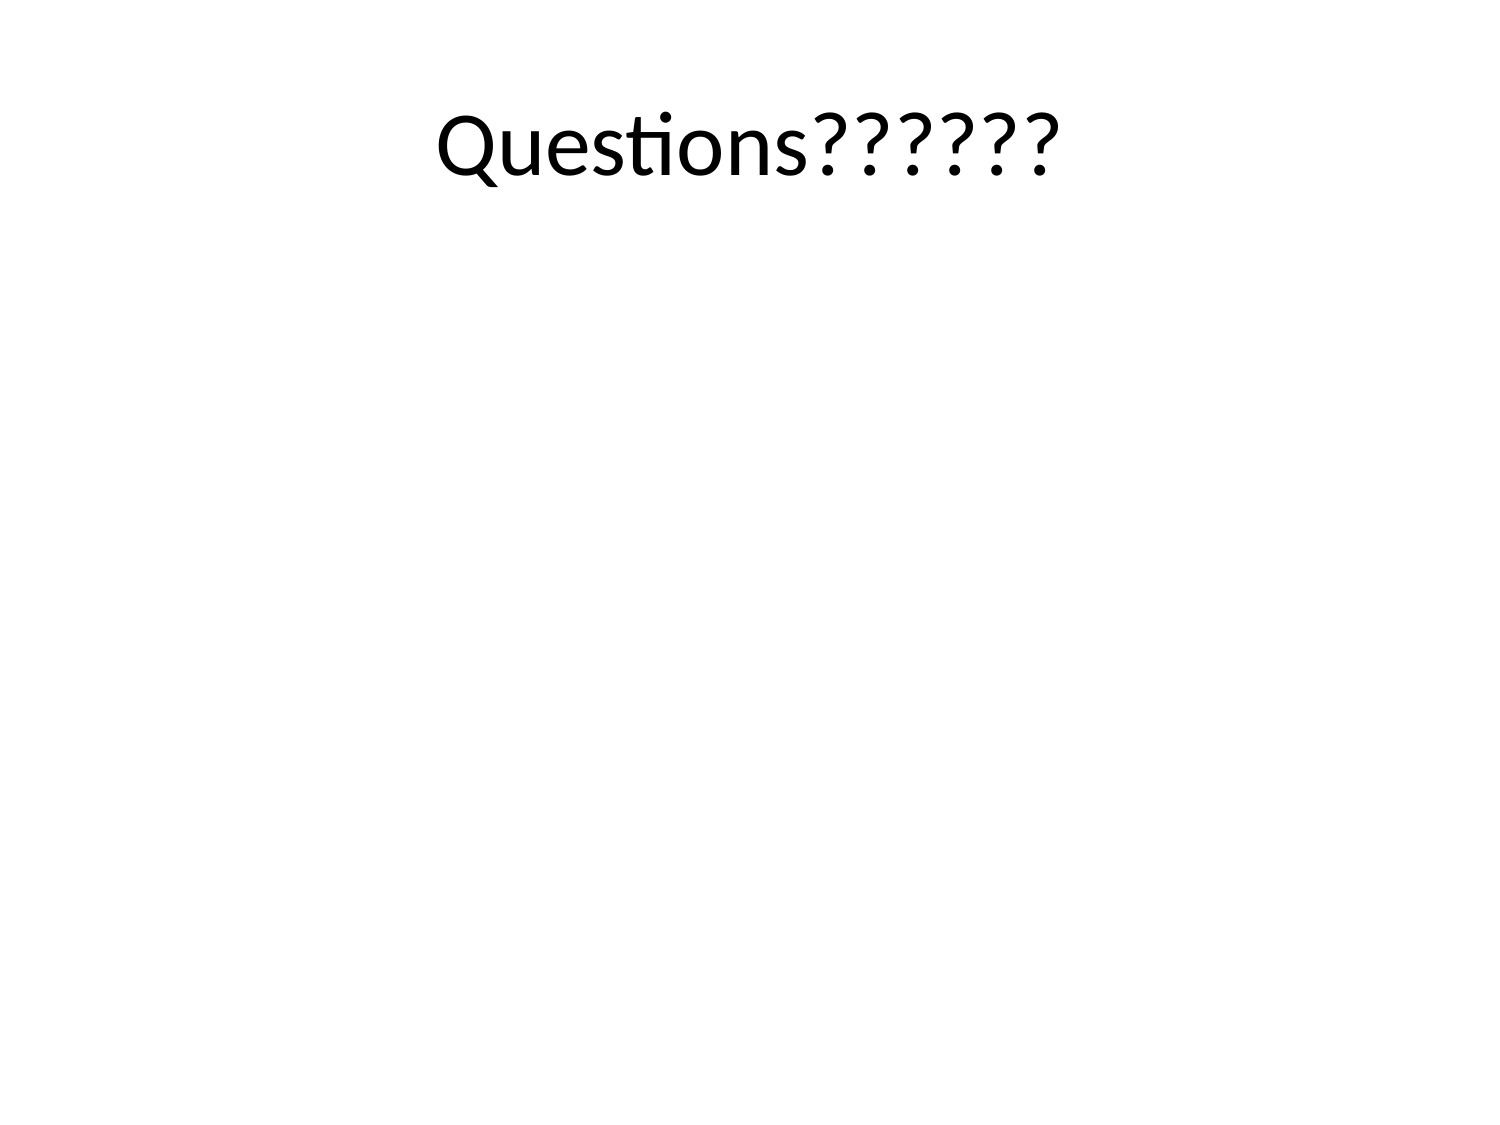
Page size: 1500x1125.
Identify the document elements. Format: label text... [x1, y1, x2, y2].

title Questions?????? [75, 45, 1425, 233]
